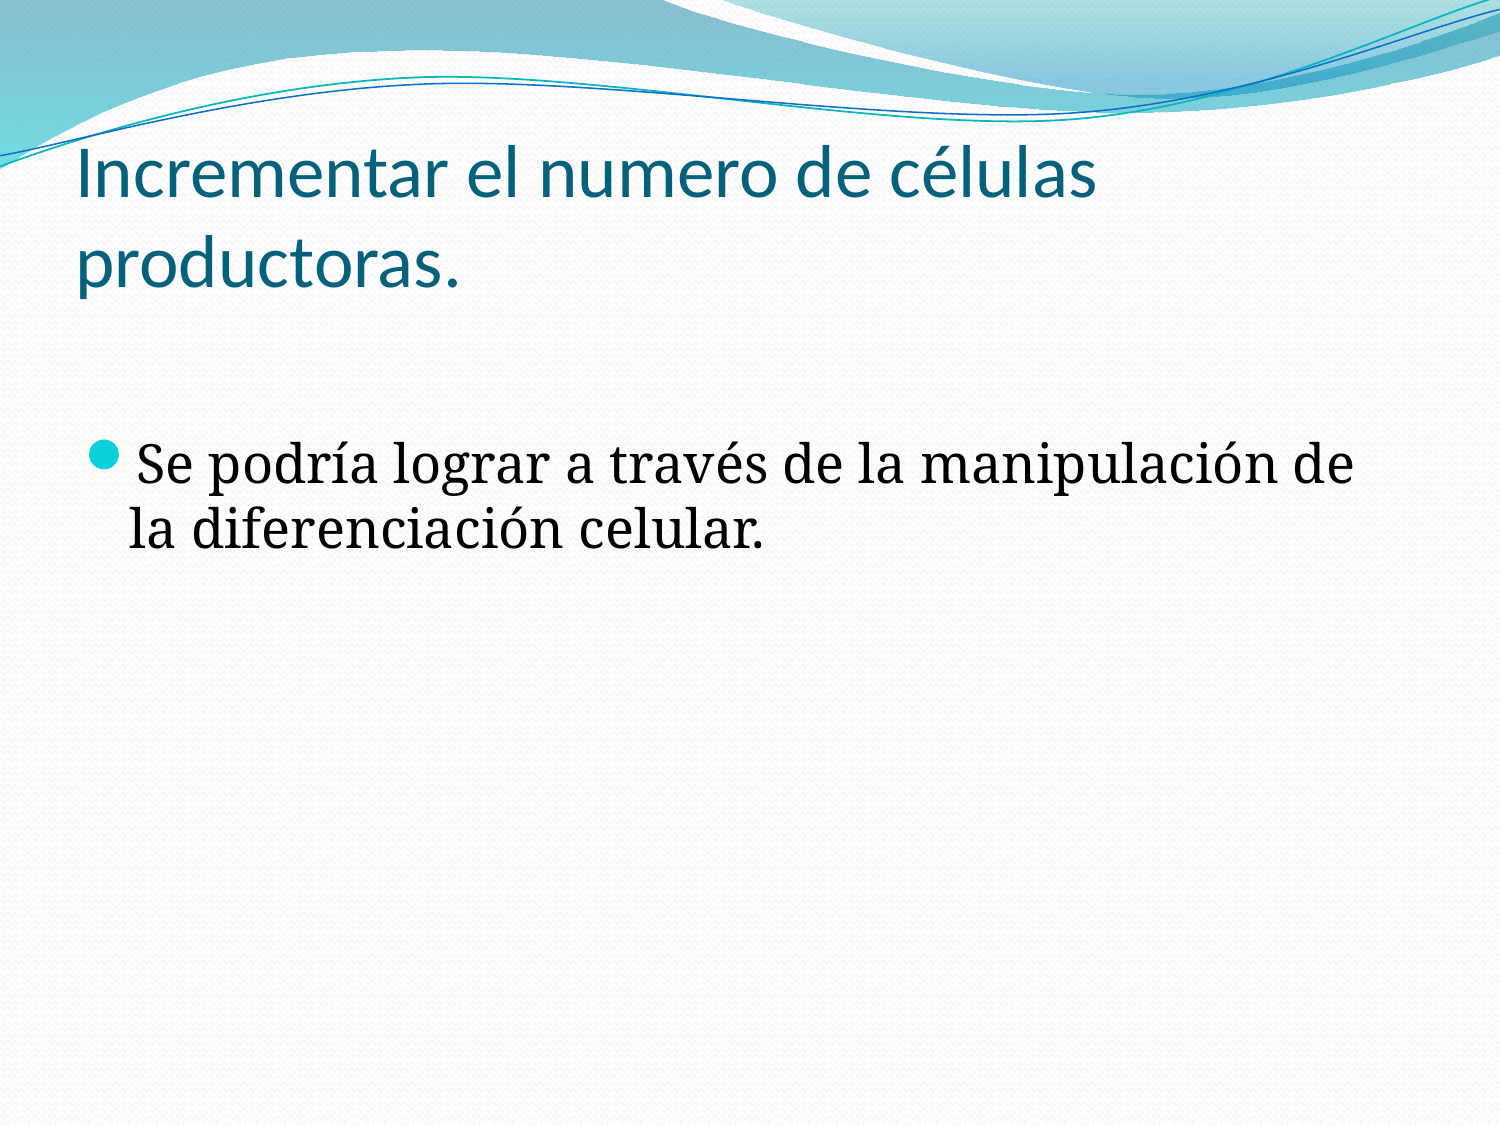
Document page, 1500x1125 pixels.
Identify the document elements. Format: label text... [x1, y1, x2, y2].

list Se podría lograr a través de la manipulación de la diferenciación celular. [70, 421, 1421, 804]
title Incrementar el numero de células productoras. [75, 115, 1425, 303]
